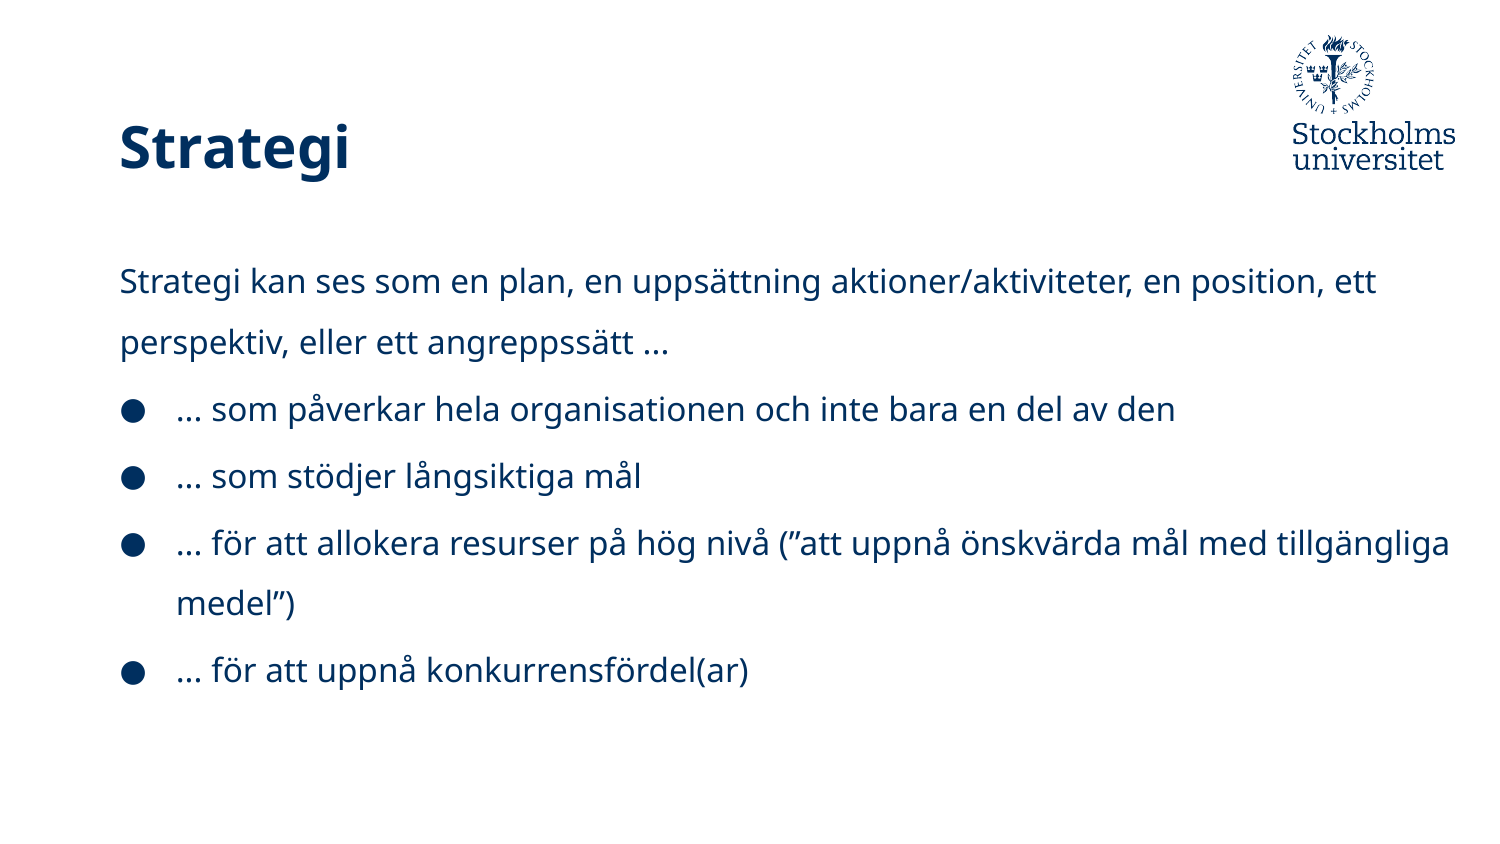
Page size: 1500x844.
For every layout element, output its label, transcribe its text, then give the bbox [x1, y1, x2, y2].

picture [1293, 35, 1455, 170]
title Strategi [104, 102, 1229, 201]
list Strategi kan ses som en plan, en uppsättning aktioner/aktiviteter, en position, ett perspektiv, eller ett angreppssätt ... ... som påverkar hela organisationen och inte bara en del av den ... som stödjer långsiktiga mål ... för att allokera resurser på hög nivå (”att uppnå önskvärda mål med tillgängliga medel”) ... för att uppnå konkurrensfördel(ar) [104, 232, 1474, 798]
